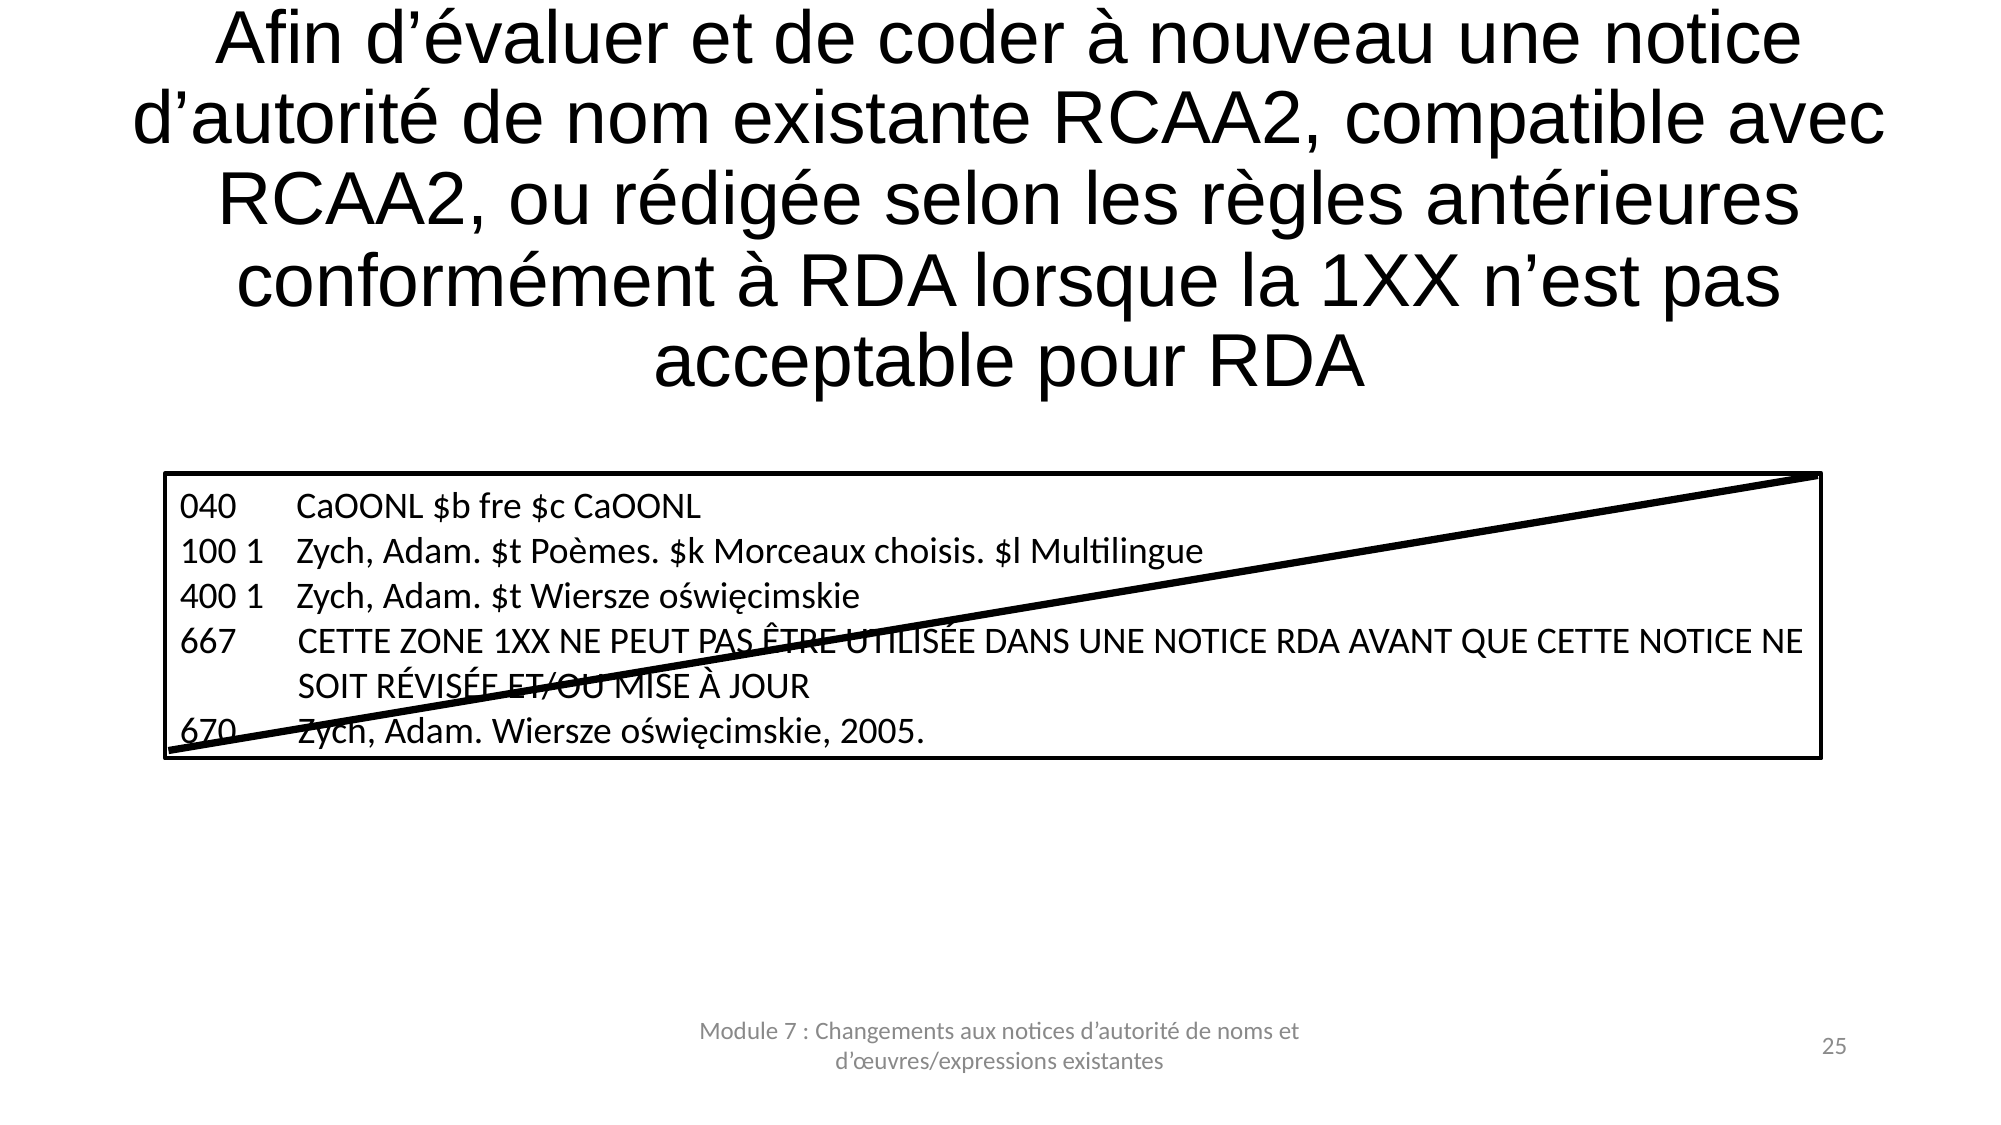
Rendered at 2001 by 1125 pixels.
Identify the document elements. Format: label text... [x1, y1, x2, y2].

title Afin d’évaluer et de coder à nouveau une notice d’autorité de nom existante RCAA2, compatible avec RCAA2, ou rédigée selon les règles antérieures conformément à RDA lorsque la 1XX n’est pas acceptable pour RDA [60, 21, 1960, 381]
footer Module 7 : Changements aux notices d’autorité de noms et d’œuvres/expressions existantes [662, 1014, 1338, 1075]
text_box 040 CaOONL $b fre $c CaOONL 100 1 Zych, Adam. $t Poèmes. $k Morceaux choisis. $l Multilingue 400 1 Zych, Adam. $t Wiersze oświęcimskie CETTE ZONE 1XX NE PEUT PAS ÊTRE UTILISÉE DANS UNE NOTICE RDA AVANT QUE CETTE NOTICE NE SOIT RÉVISÉE ET/OU MISE À JOUR 670 Zych, Adam. Wiersze oświęcimskie, 2005. [165, 473, 1822, 759]
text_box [168, 475, 1818, 751]
slide_number 25 [1412, 1014, 1863, 1075]
